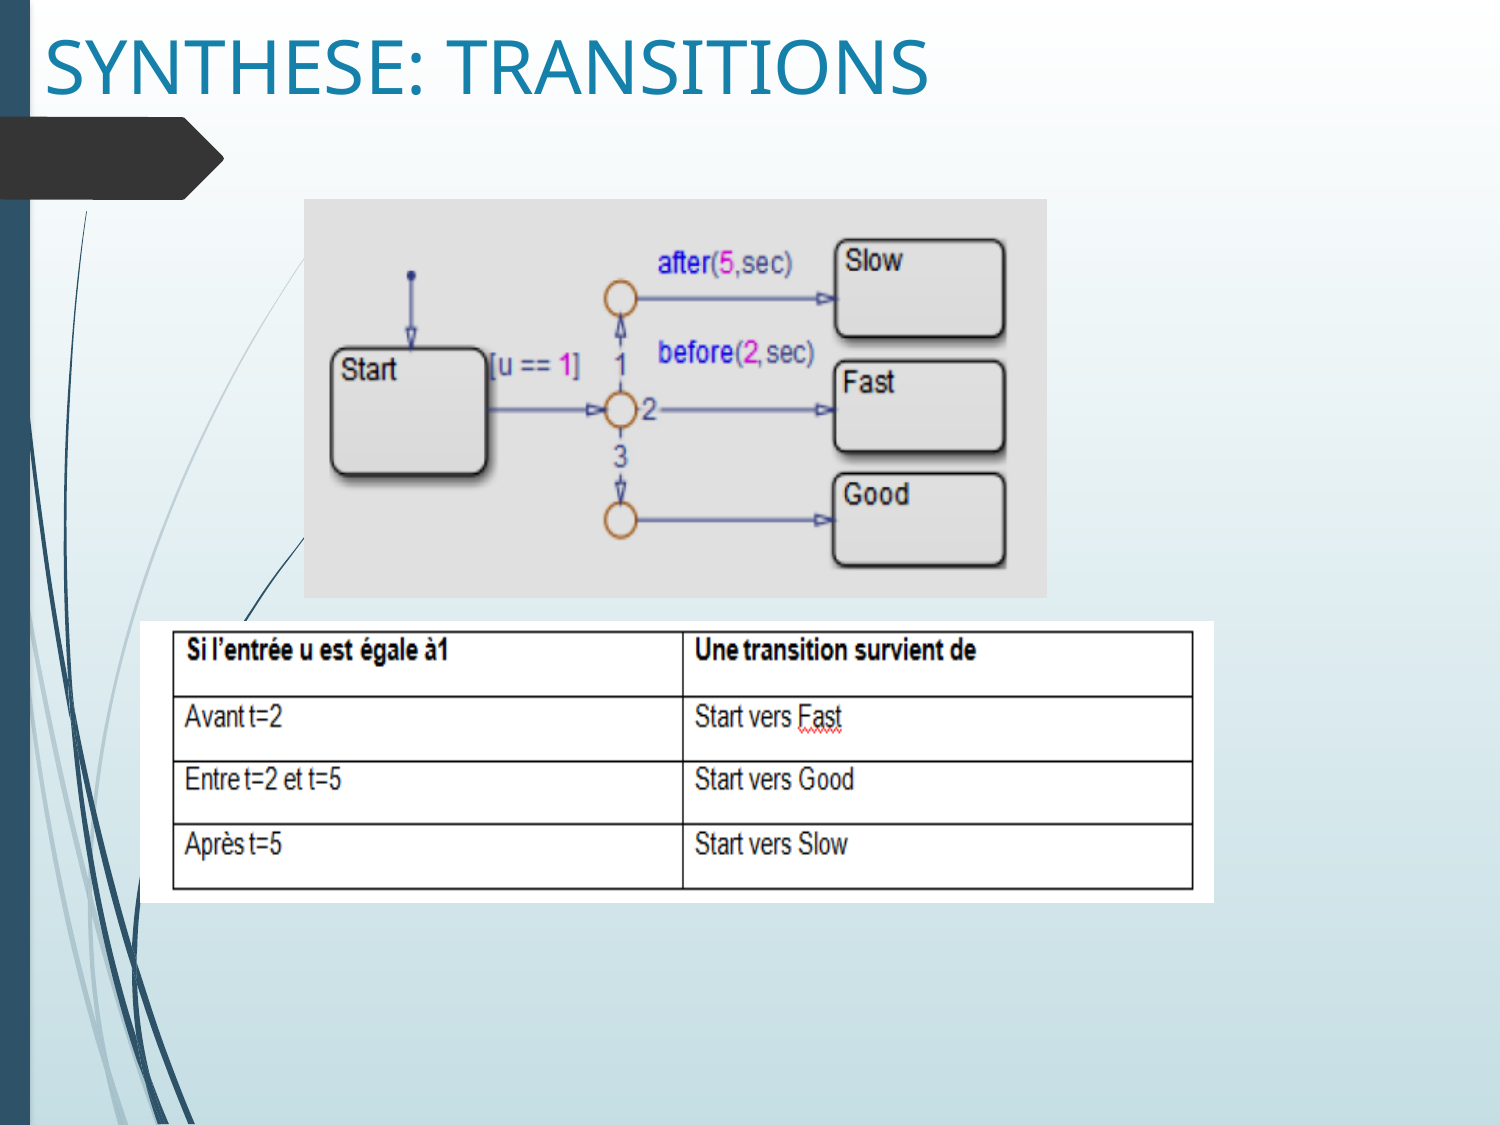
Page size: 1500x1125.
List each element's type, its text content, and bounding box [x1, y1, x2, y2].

picture [140, 620, 1215, 903]
picture [304, 198, 1047, 598]
title SYNTHESE: TRANSITIONS [29, 11, 1436, 129]
